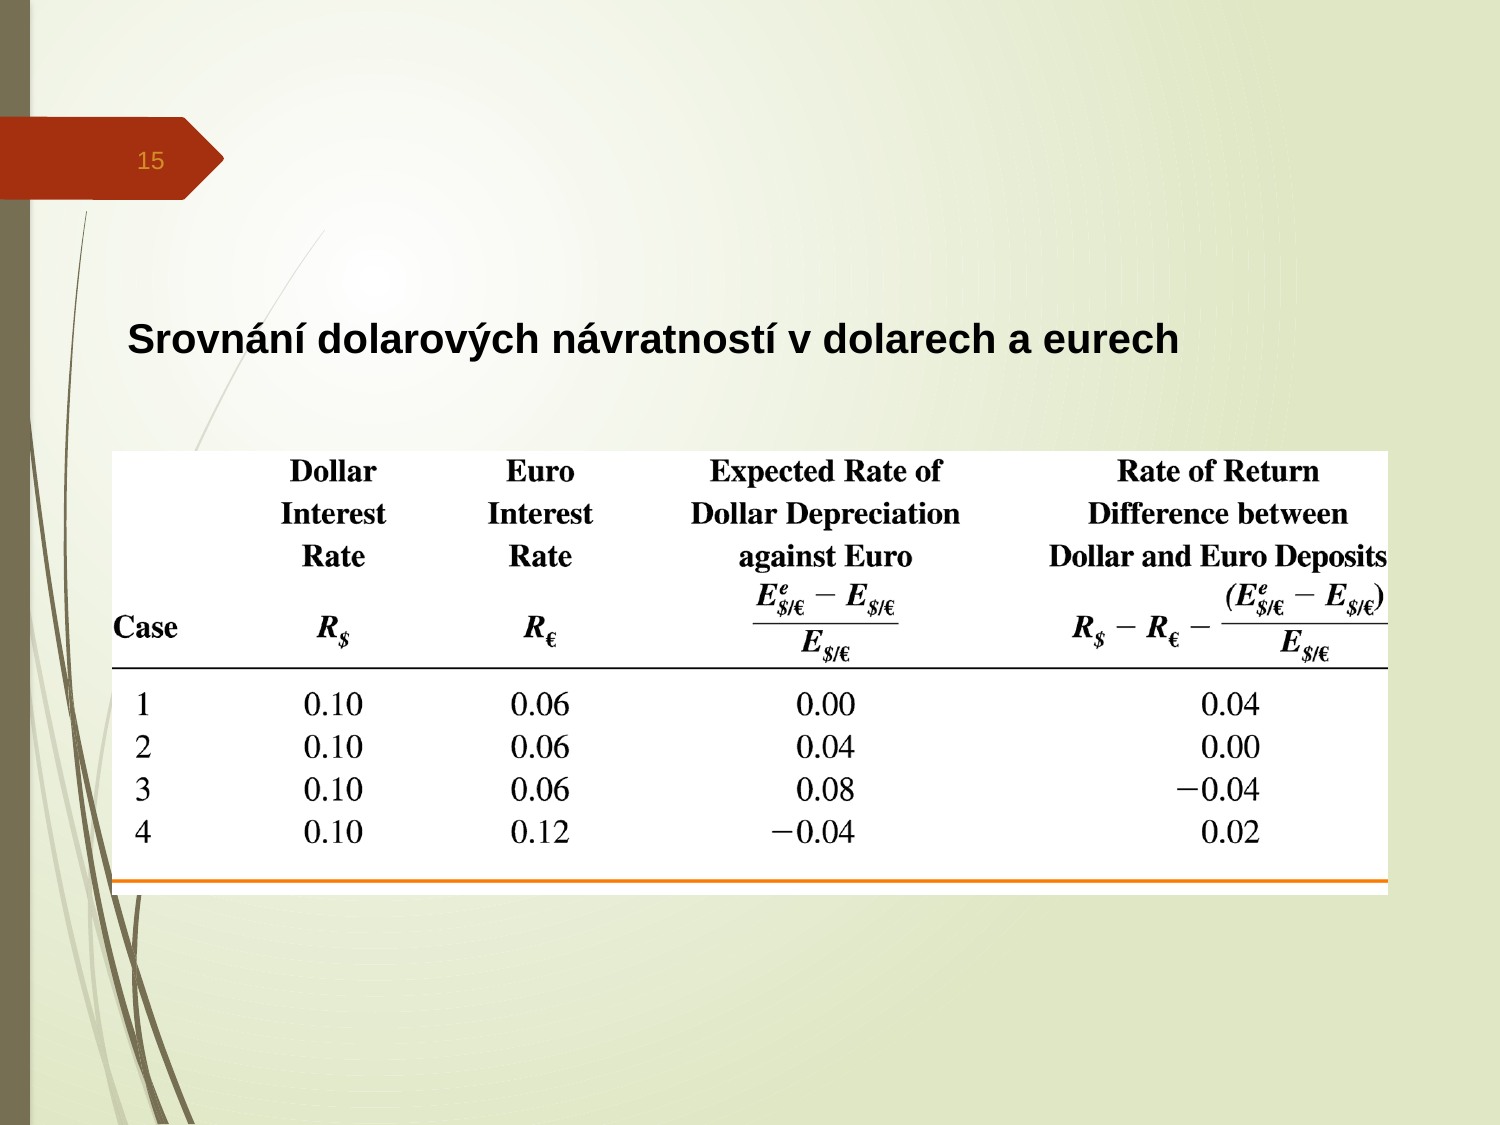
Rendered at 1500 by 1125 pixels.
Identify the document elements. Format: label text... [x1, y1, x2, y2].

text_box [112, 450, 1390, 898]
text_box Srovnání dolarových návratností v dolarech a eurech [112, 231, 1335, 370]
slide_number 15 [83, 129, 180, 190]
